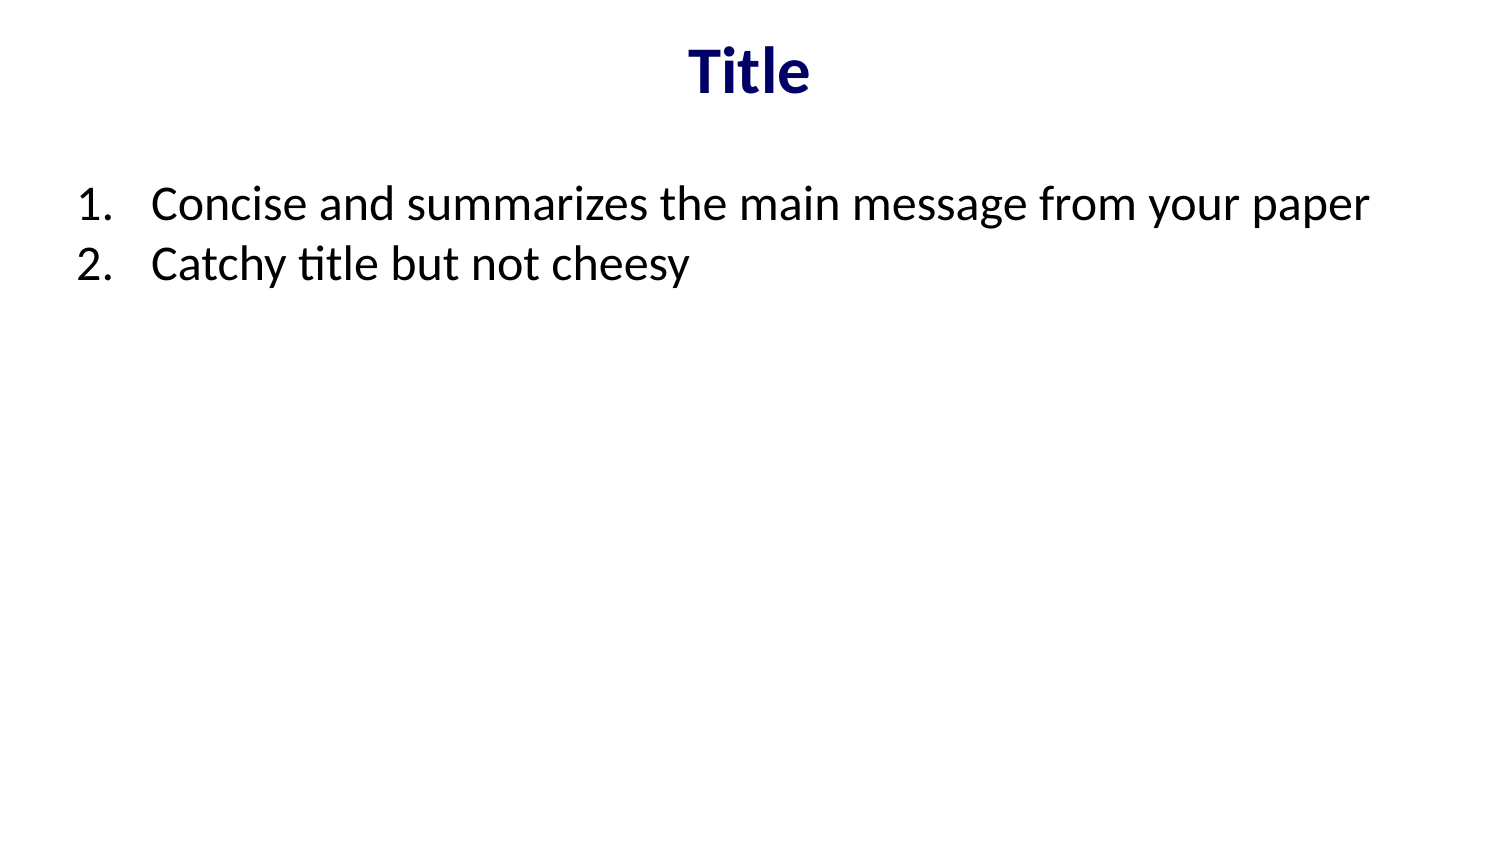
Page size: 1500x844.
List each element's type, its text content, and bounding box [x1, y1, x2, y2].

text_box Title [243, 0, 1257, 103]
text_box Concise and summarizes the main message from your paper Catchy title but not cheesy [61, 103, 1439, 746]
